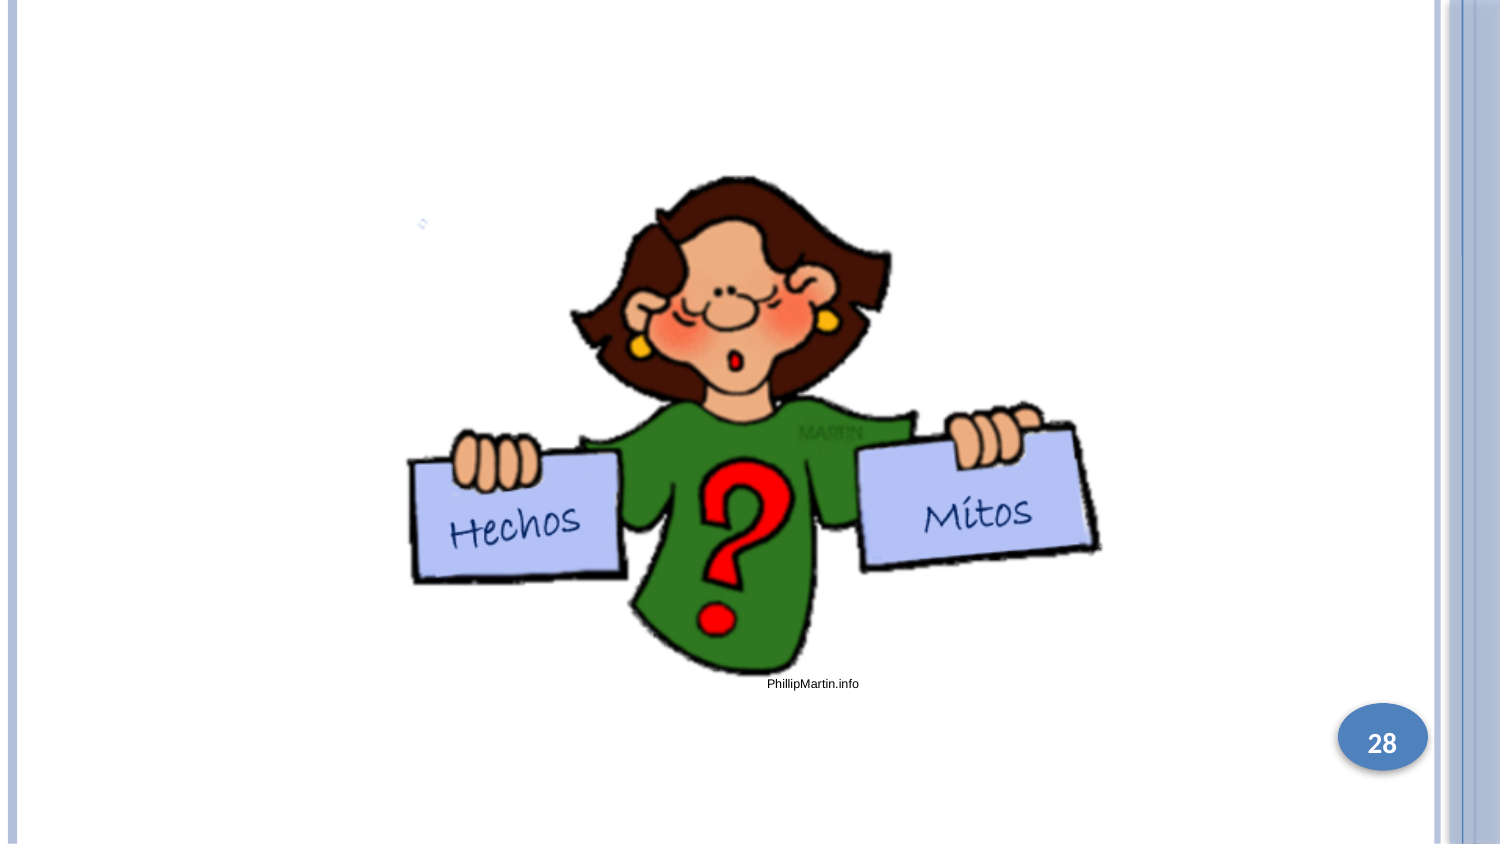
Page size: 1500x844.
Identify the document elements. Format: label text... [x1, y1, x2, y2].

slide_number 28 [1337, 709, 1428, 774]
picture [389, 151, 1111, 692]
